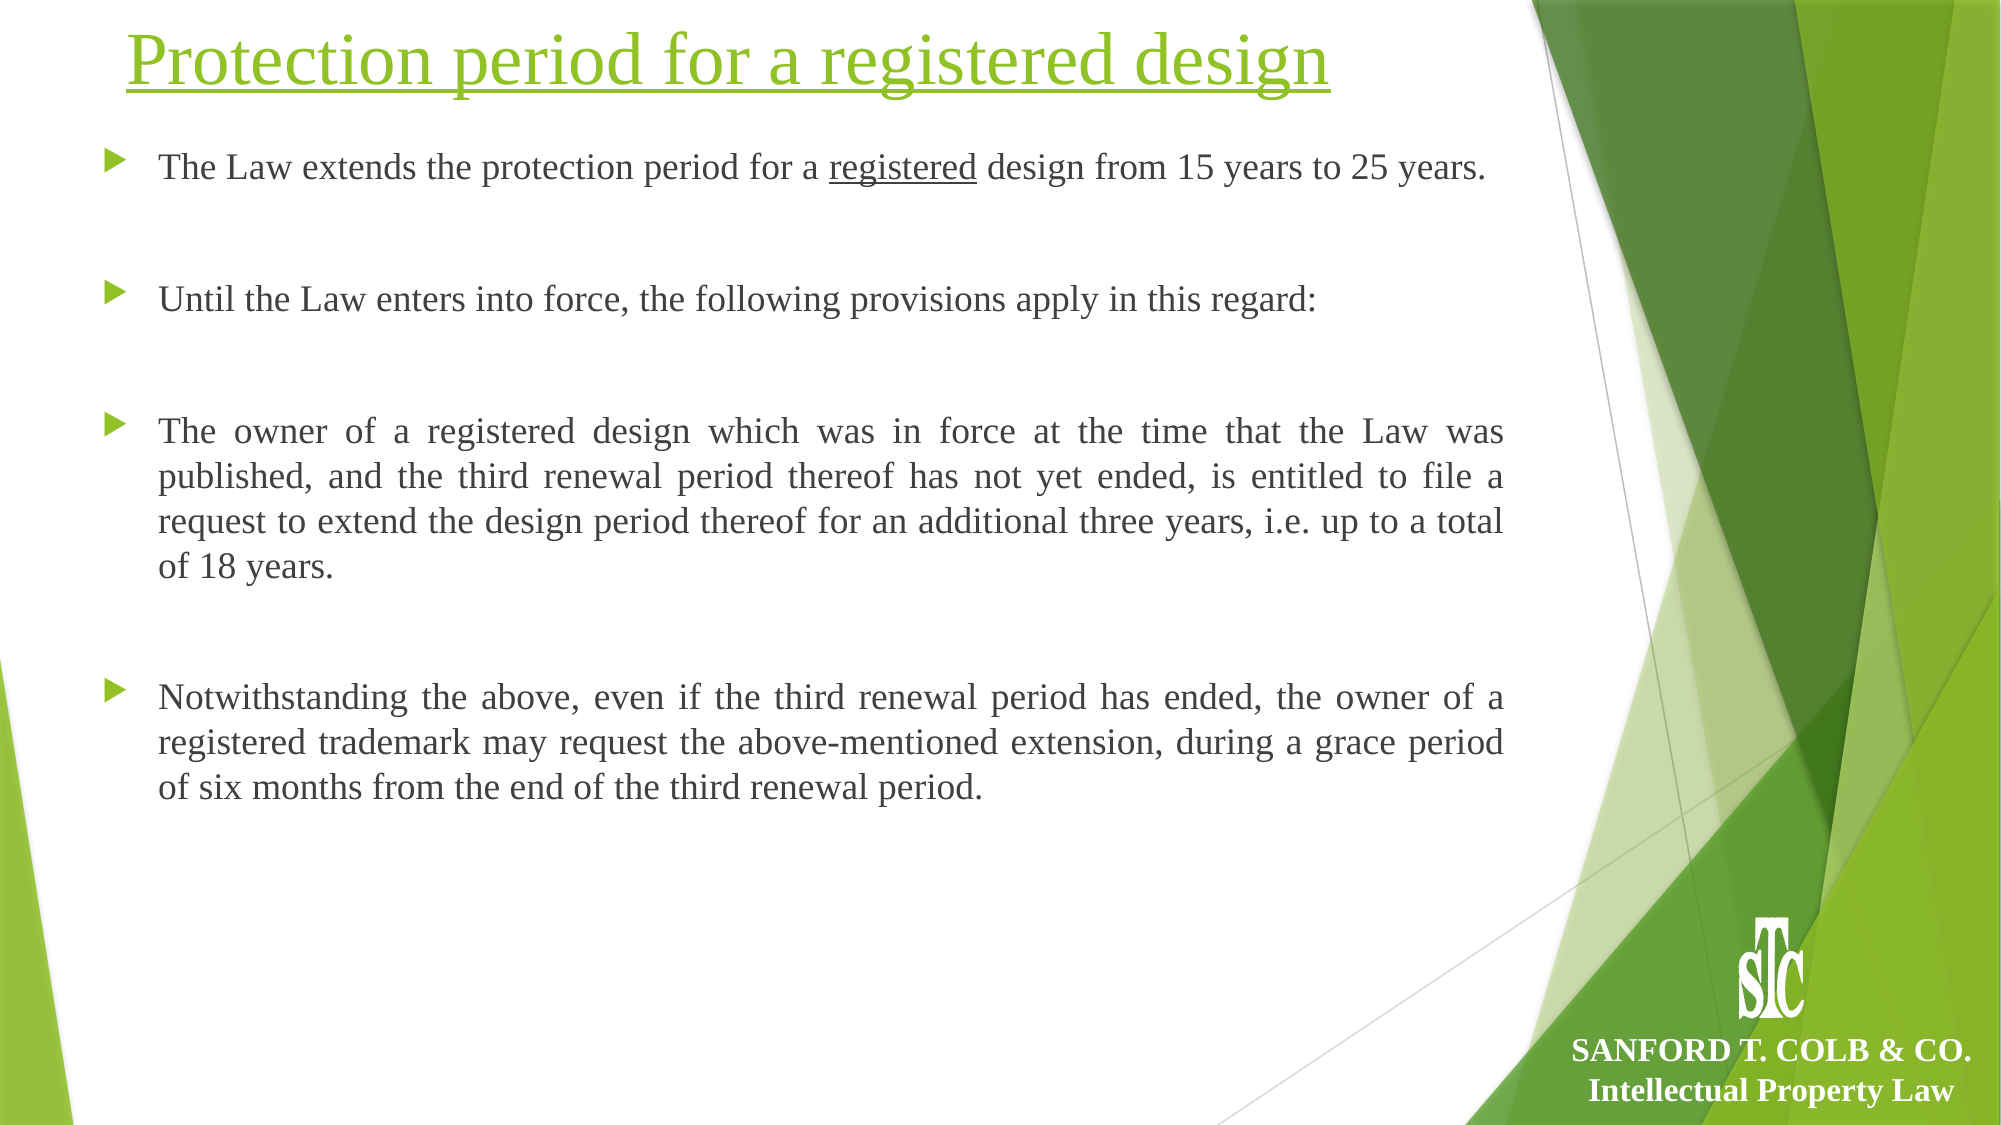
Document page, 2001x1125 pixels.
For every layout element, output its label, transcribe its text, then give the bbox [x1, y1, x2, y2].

picture [1733, 915, 1810, 1022]
text_box SANFORD T. COLB & CO. Intellectual Property Law [1556, 1021, 1987, 1125]
title Protection period for a registered design [111, 2, 1522, 134]
list The Law extends the protection period for a registered design from 15 years to 25 years. Until the Law enters into force, the following provisions apply in this regard: The owner of a registered design which was in force at the time that the Law was published, and the third renewal period thereof has not yet ended, is entitled to file a request to extend the design period thereof for an additional three years, i.e. up to a total of 18 years. Notwithstanding the above, even if the third renewal period has ended, the owner of a registered trademark may request the above-mentioned extension, during a grace period of six months from the end of the third renewal period. [86, 134, 1522, 1023]
